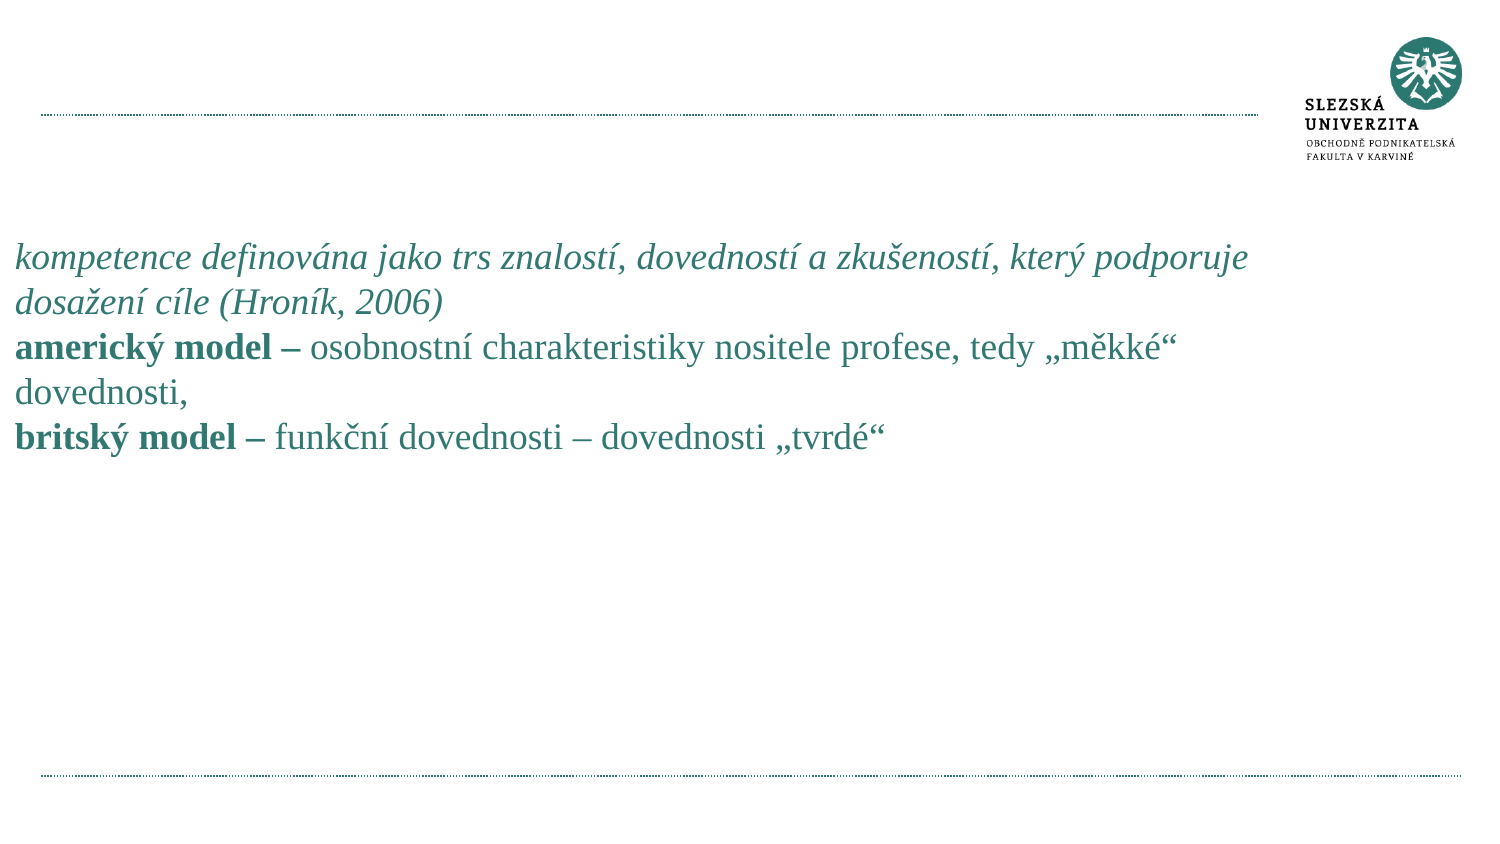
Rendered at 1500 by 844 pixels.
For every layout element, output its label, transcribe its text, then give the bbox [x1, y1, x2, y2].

list kompetence definována jako trs znalostí, dovedností a zkušeností, který podporuje dosažení cíle (Hroník, 2006) americký model – osobnostní charakteristiky nositele profese, tedy „měkké“ dovednosti, britský model – funkční dovednosti – dovednosti „tvrdé“ [0, 224, 1294, 760]
picture [1305, 37, 1462, 160]
